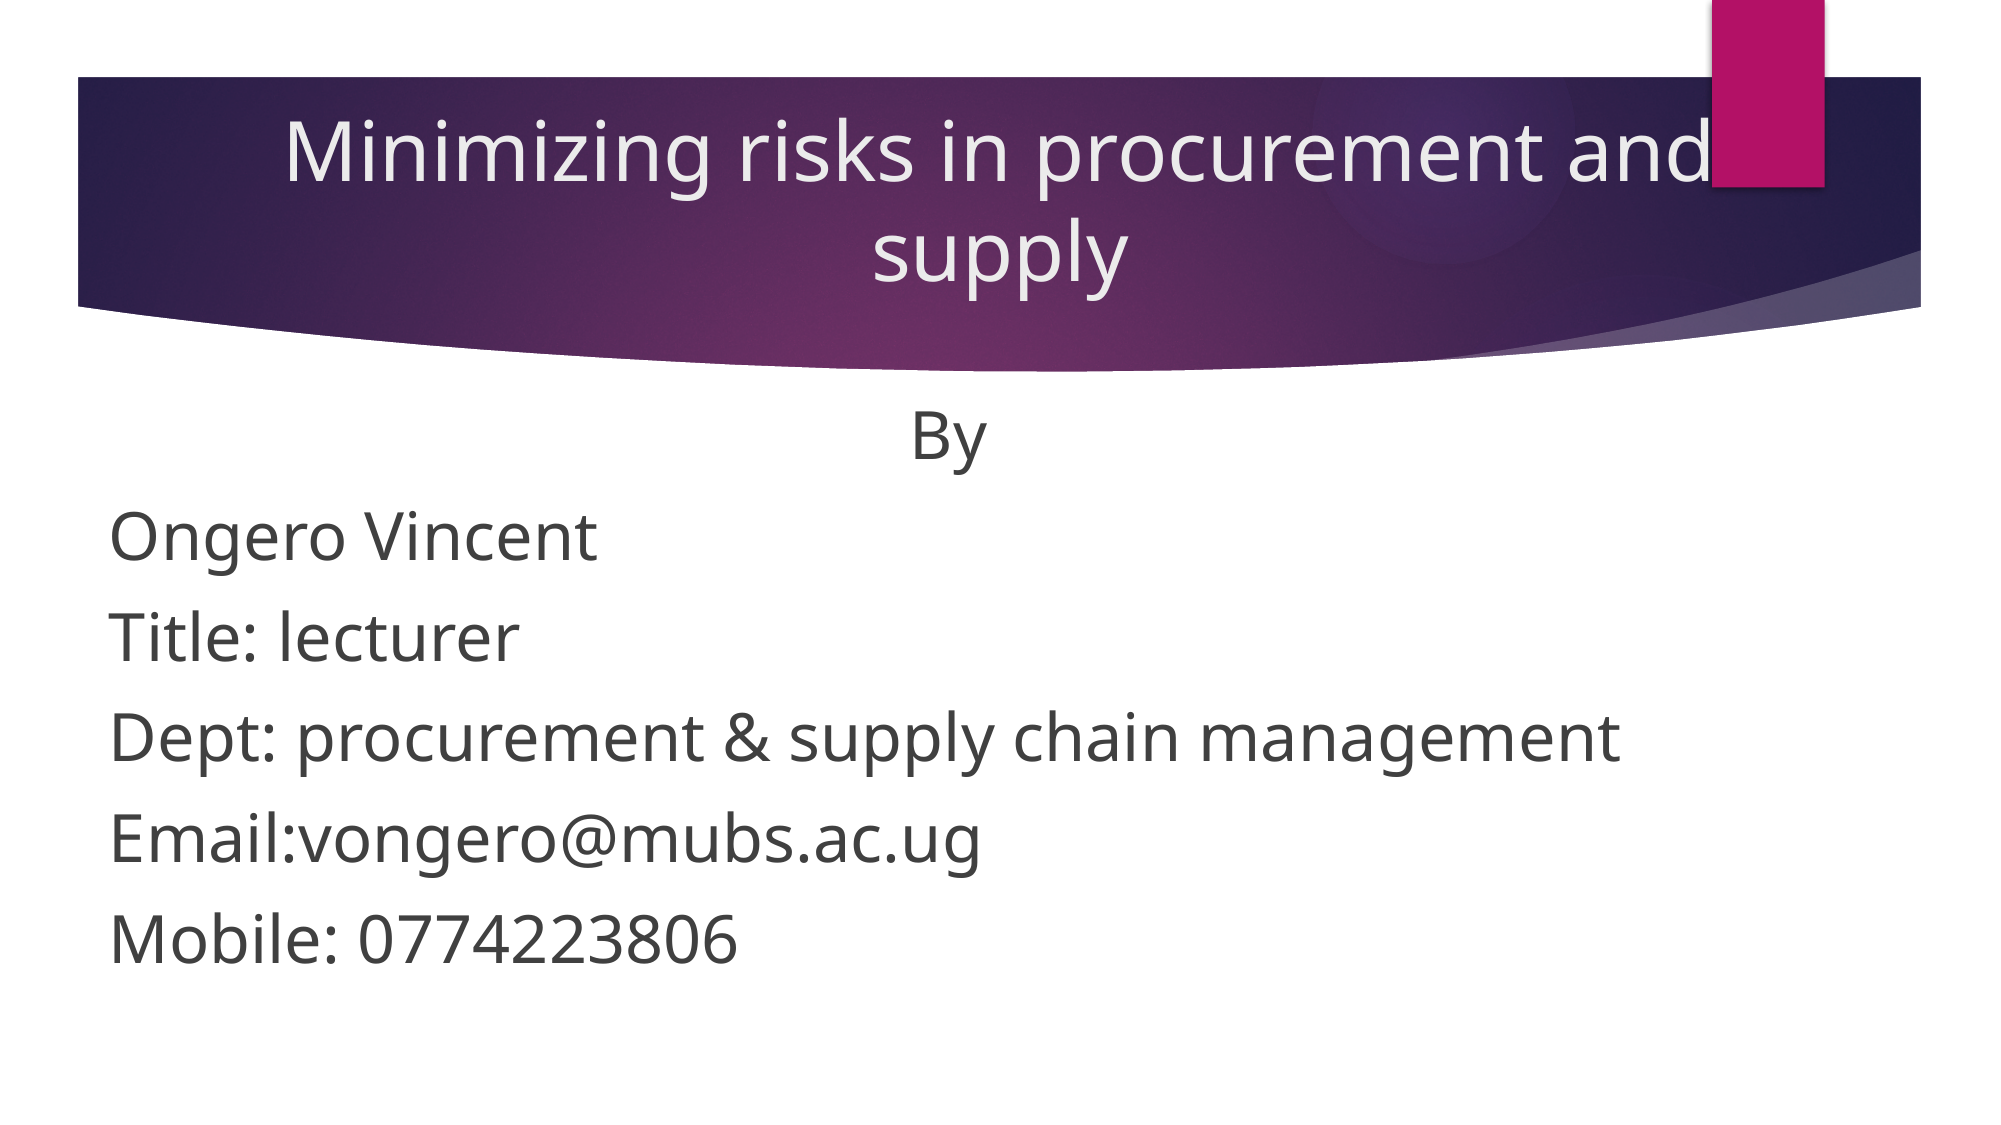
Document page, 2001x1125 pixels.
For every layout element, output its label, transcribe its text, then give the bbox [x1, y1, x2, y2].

title Minimizing risks in procurement and supply [181, 140, 1819, 257]
list By Ongero Vincent Title: lecturer Dept: procurement & supply chain management Email:vongero@mubs.ac.ug Mobile: 0774223806 [93, 385, 1803, 1070]
